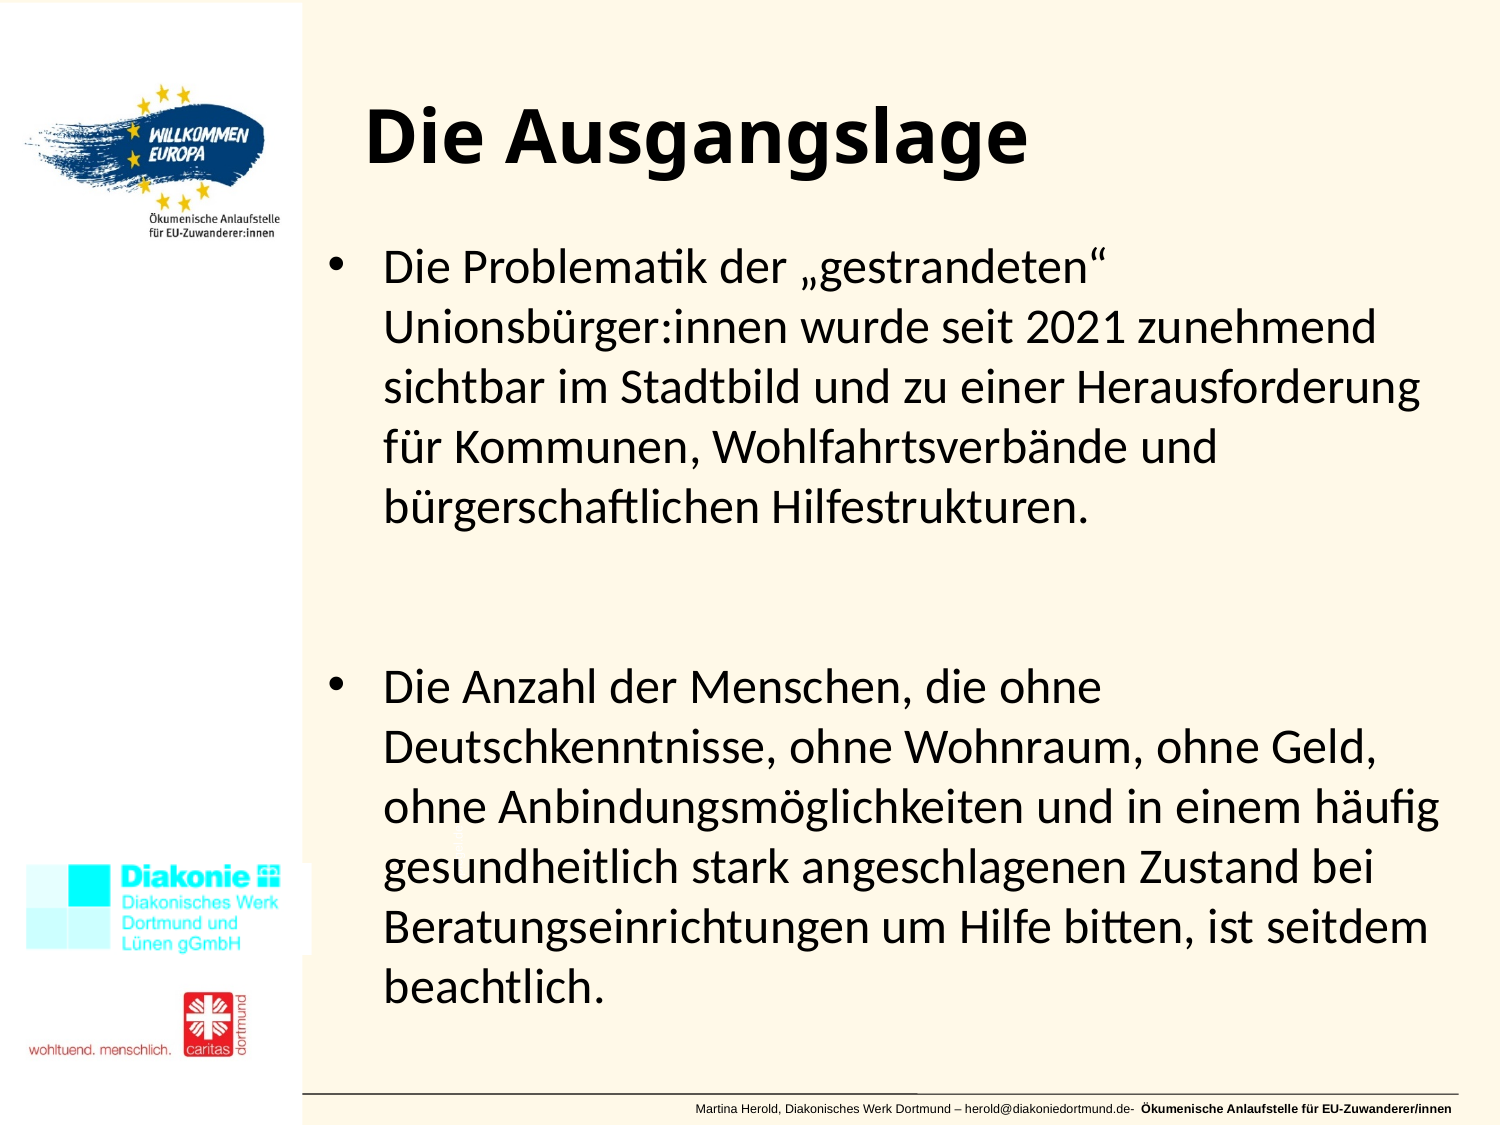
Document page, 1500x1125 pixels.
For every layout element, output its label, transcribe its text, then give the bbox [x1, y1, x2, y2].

picture [25, 863, 312, 955]
title Die Ausgangslage [348, 45, 1425, 226]
picture [25, 973, 252, 1065]
picture [12, 73, 292, 248]
text_box Die Problematik der „gestrandeten“ Unionsbürger:innen wurde seit 2021 zunehmend sichtbar im Stadtbild und zu einer Herausforderung für Kommunen, Wohlfahrtsverbände und bürgerschaftlichen Hilfestrukturen. Die Anzahl der Menschen, die ohne Deutschkenntnisse, ohne Wohnraum, ohne Geld, ohne Anbindungsmöglichkeiten und in einem häufig gesundheitlich stark angeschlagenen Zustand bei Beratungseinrichtungen um Hilfe bitten, ist seitdem beachtlich. [312, 226, 1459, 1021]
